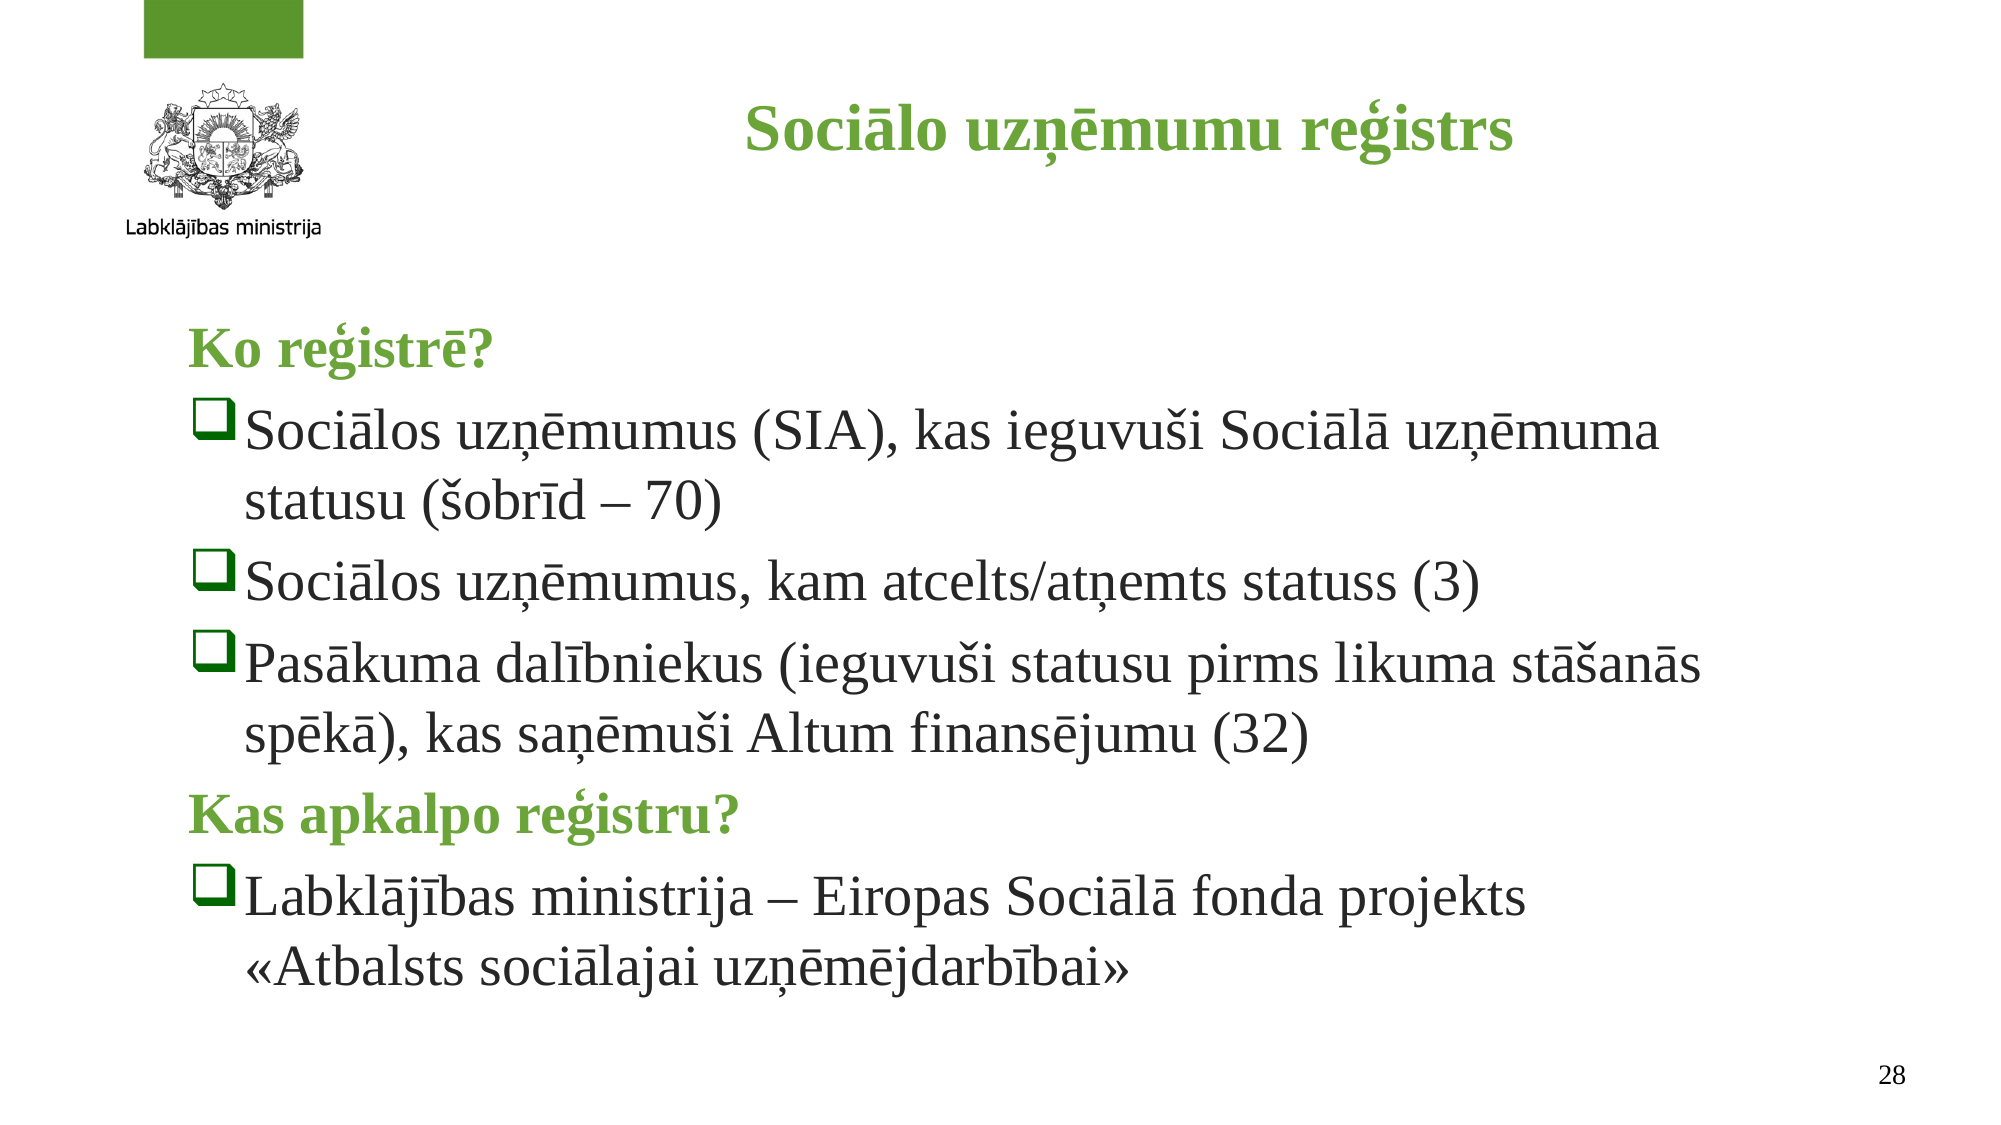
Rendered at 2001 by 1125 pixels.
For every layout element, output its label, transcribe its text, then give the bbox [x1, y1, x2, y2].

list Ko reģistrē? Sociālos uzņēmumus (SIA), kas ieguvuši Sociālā uzņēmuma statusu (šobrīd – 70) Sociālos uzņēmumus, kam atcelts/atņemts statuss (3) Pasākuma dalībniekus (ieguvuši statusu pirms likuma stāšanās spēkā), kas saņēmuši Altum finansējumu (32) Kas apkalpo reģistru? Labklājības ministrija – Eiropas Sociālā fonda projekts «Atbalsts sociālajai uzņēmējdarbībai» [172, 302, 1767, 1049]
picture [64, 0, 383, 354]
title Sociālo uzņēmumu reģistrs [596, 76, 1664, 222]
text_box 28 [1571, 1048, 1922, 1109]
